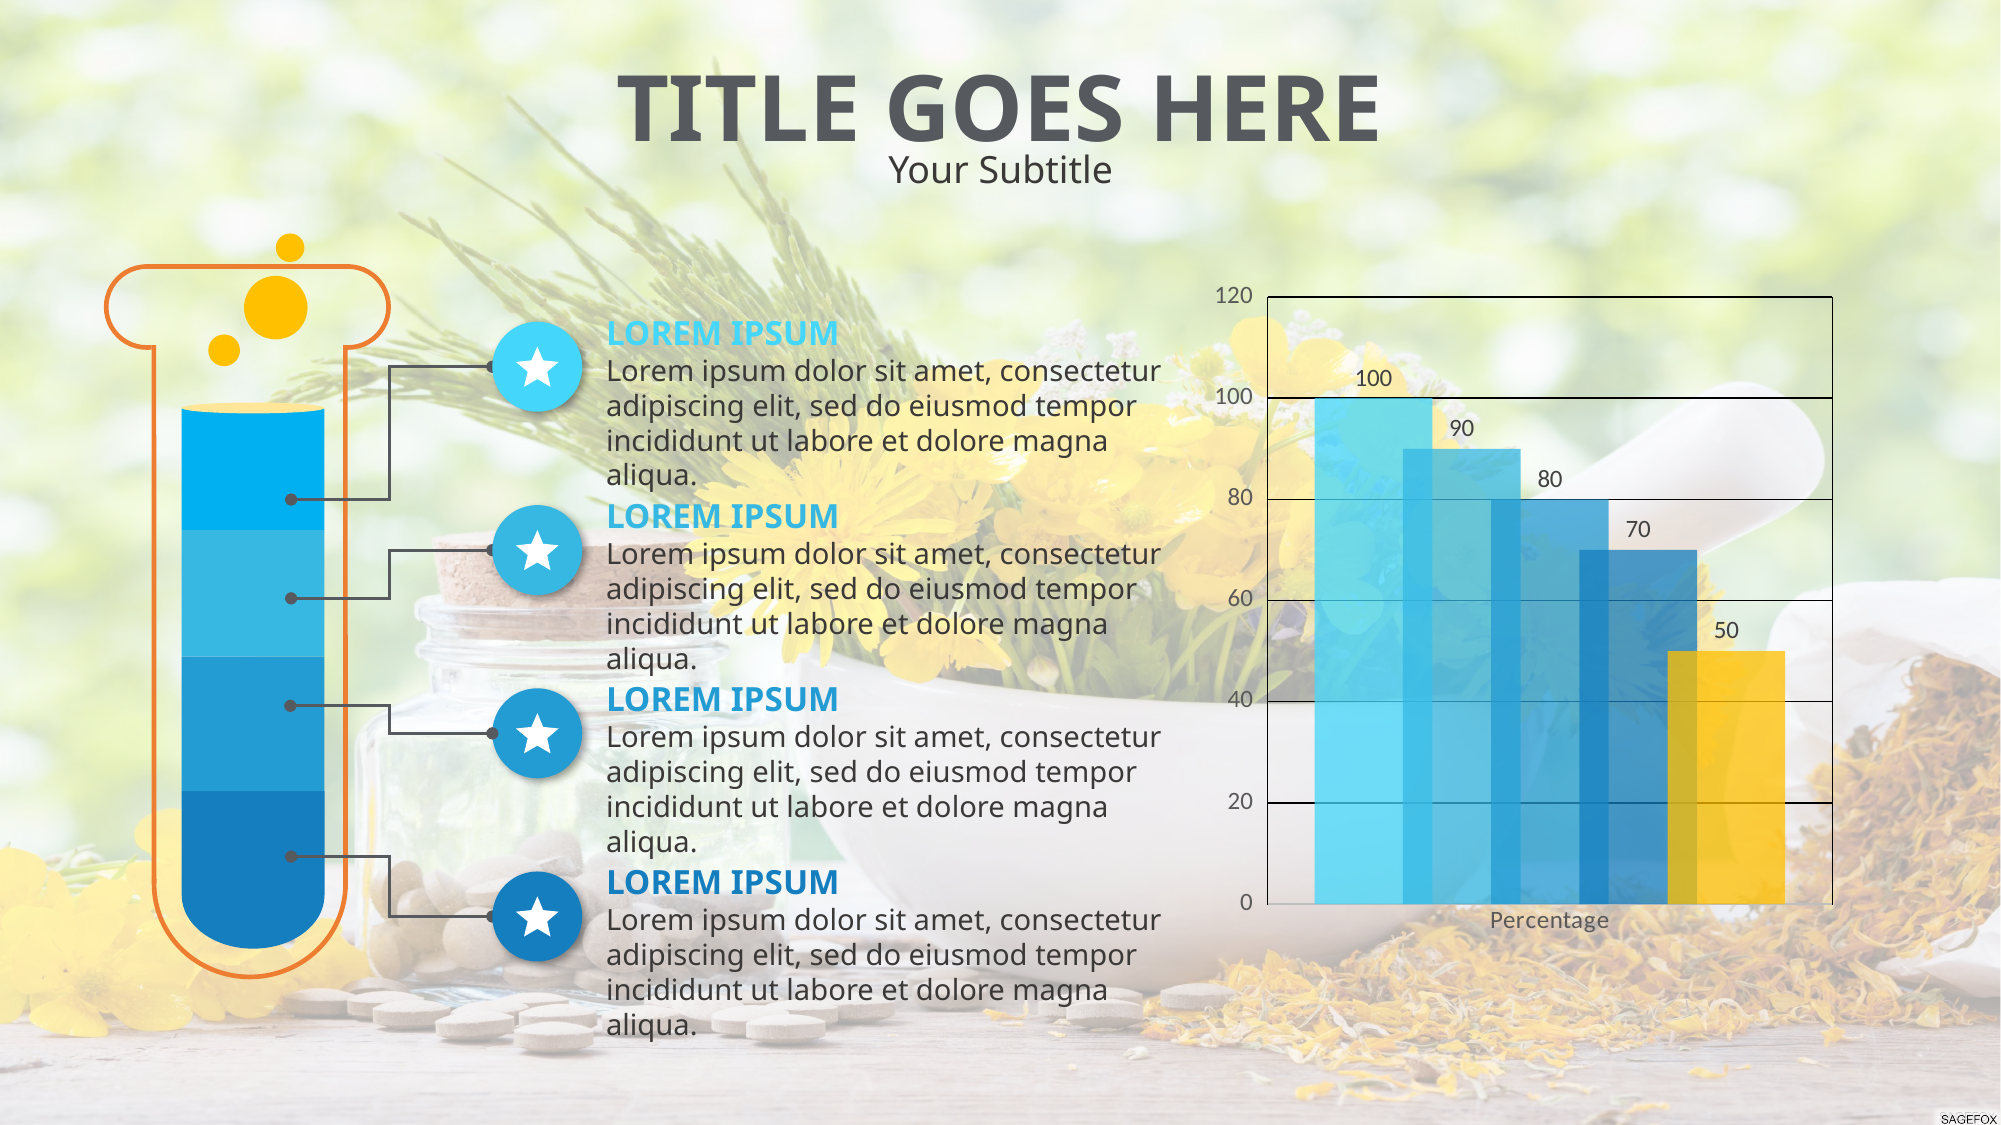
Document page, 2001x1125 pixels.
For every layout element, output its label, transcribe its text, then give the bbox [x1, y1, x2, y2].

text_box LOREM IPSUM Lorem ipsum dolor sit amet, consectetur adipiscing elit, sed do eiusmod tempor incididunt ut labore et dolore magna aliqua. [596, 490, 1201, 673]
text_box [548, 42, 1452, 199]
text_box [291, 550, 493, 599]
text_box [106, 266, 389, 977]
text_box LOREM IPSUM Lorem ipsum dolor sit amet, consectetur adipiscing elit, sed do eiusmod tempor incididunt ut labore et dolore magna aliqua. [596, 306, 1201, 490]
picture [1938, 1114, 1999, 1125]
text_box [492, 505, 583, 596]
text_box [492, 321, 583, 412]
chart [1201, 270, 1846, 949]
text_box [208, 233, 308, 367]
text_box LOREM IPSUM Lorem ipsum dolor sit amet, consectetur adipiscing elit, sed do eiusmod tempor incididunt ut labore et dolore magna aliqua. [596, 673, 1201, 856]
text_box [290, 705, 493, 734]
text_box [492, 871, 583, 962]
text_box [291, 366, 493, 500]
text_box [291, 856, 493, 917]
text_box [492, 688, 583, 779]
text_box LOREM IPSUM Lorem ipsum dolor sit amet, consectetur adipiscing elit, sed do eiusmod tempor incididunt ut labore et dolore magna aliqua. [596, 856, 1202, 1047]
